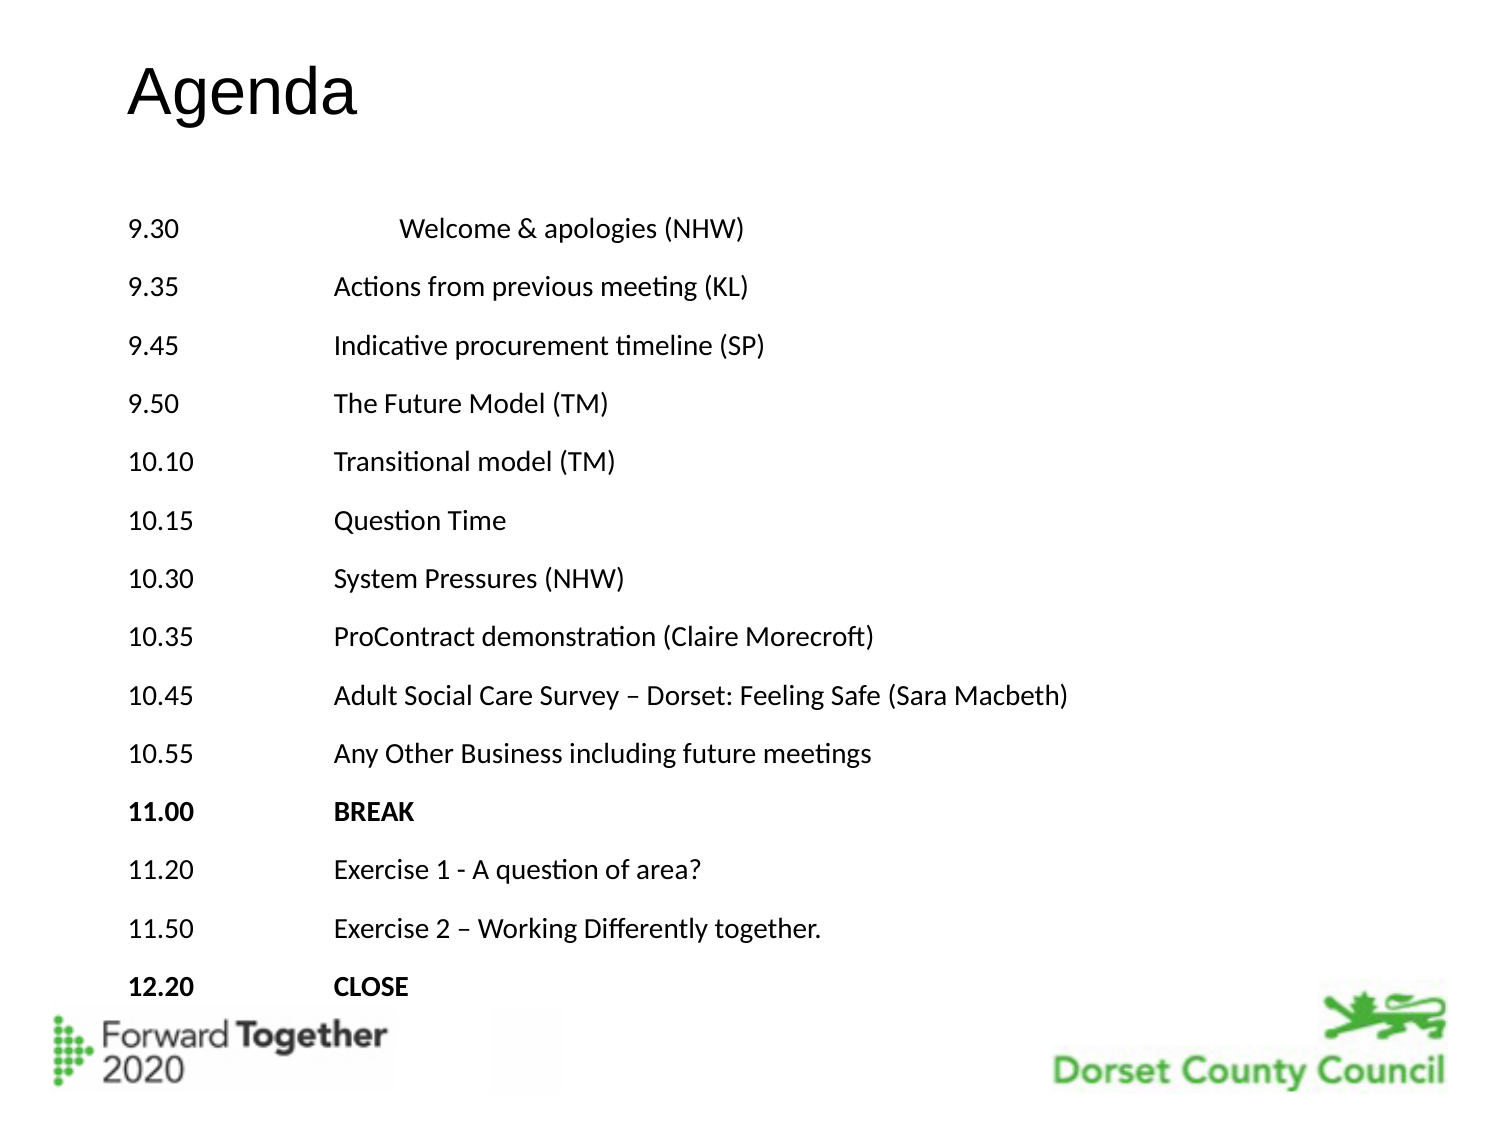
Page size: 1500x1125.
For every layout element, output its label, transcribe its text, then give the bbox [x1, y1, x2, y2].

list 9.30 Welcome & apologies (NHW) 9.35 Actions from previous meeting (KL) 9.45 Indicative procurement timeline (SP) 9.50 The Future Model (TM) 10.10 Transitional model (TM) 10.15 Question Time 10.30 System Pressures (NHW) 10.35 ProContract demonstration (Claire Morecroft) 10.45 Adult Social Care Survey – Dorset: Feeling Safe (Sara Macbeth) 10.55 Any Other Business including future meetings 11.00 BREAK 11.20 Exercise 1 - A question of area? 11.50 Exercise 2 – Working Differently together. 12.20 CLOSE [112, 184, 1388, 975]
title Agenda [112, 24, 1388, 150]
picture [52, 46, 1448, 1094]
